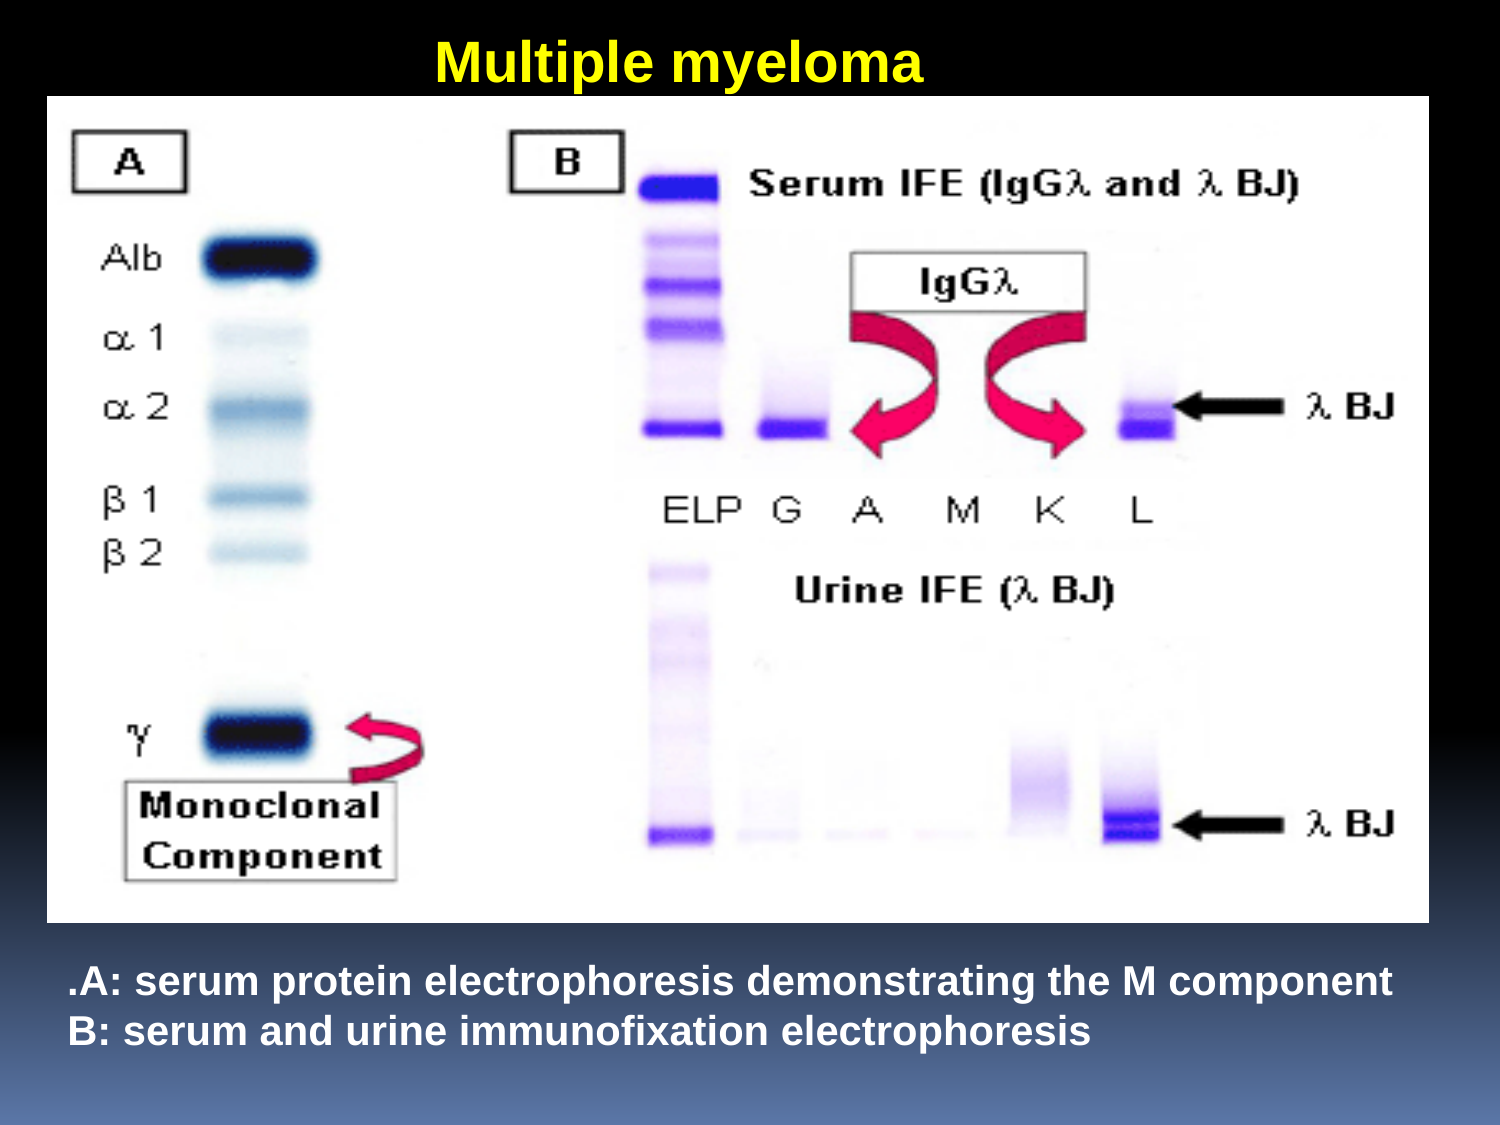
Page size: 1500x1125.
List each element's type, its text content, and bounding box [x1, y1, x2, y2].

text_box Multiple myeloma [419, 16, 939, 92]
picture [52, 101, 1424, 918]
text_box A: serum protein electrophoresis demonstrating the M component. B: serum and urine immunofixation electrophoresis [41, 946, 1477, 1061]
